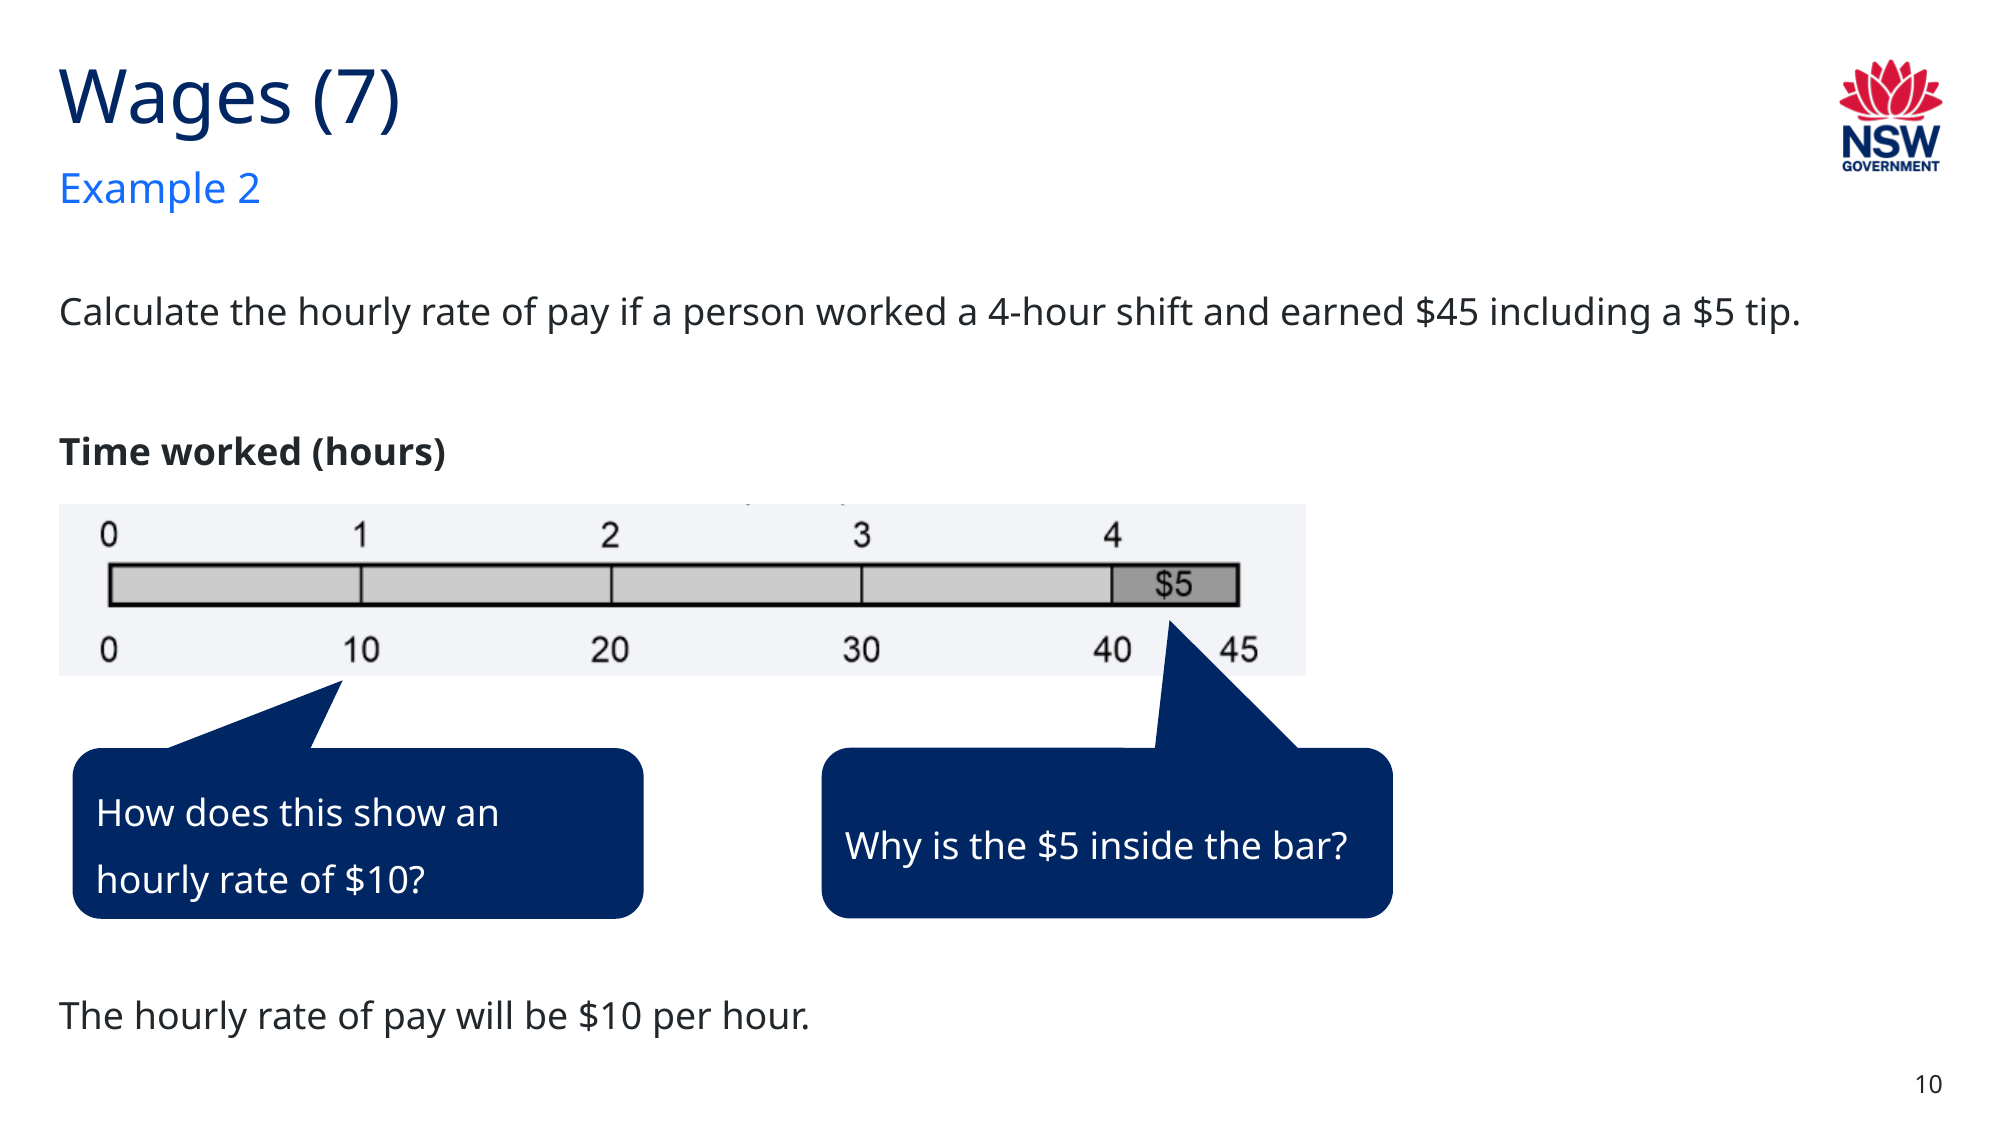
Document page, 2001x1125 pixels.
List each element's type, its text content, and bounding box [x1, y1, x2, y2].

text_box How does this show an hourly rate of $10? [71, 678, 645, 920]
list Calculate the hourly rate of pay if a person worked a 4-hour shift and earned $45 including a $5 tip. [59, 265, 1943, 356]
list Example 2 [59, 161, 1713, 212]
picture [1839, 59, 1943, 172]
text_box Why is the $5 inside the bar? [820, 676, 1395, 920]
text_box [58, 427, 1306, 676]
text_box The hourly rate of pay will be $10 per hour. [58, 991, 949, 1066]
slide_number 10 [1824, 1068, 1943, 1099]
title Wages (7) [59, 59, 1713, 149]
